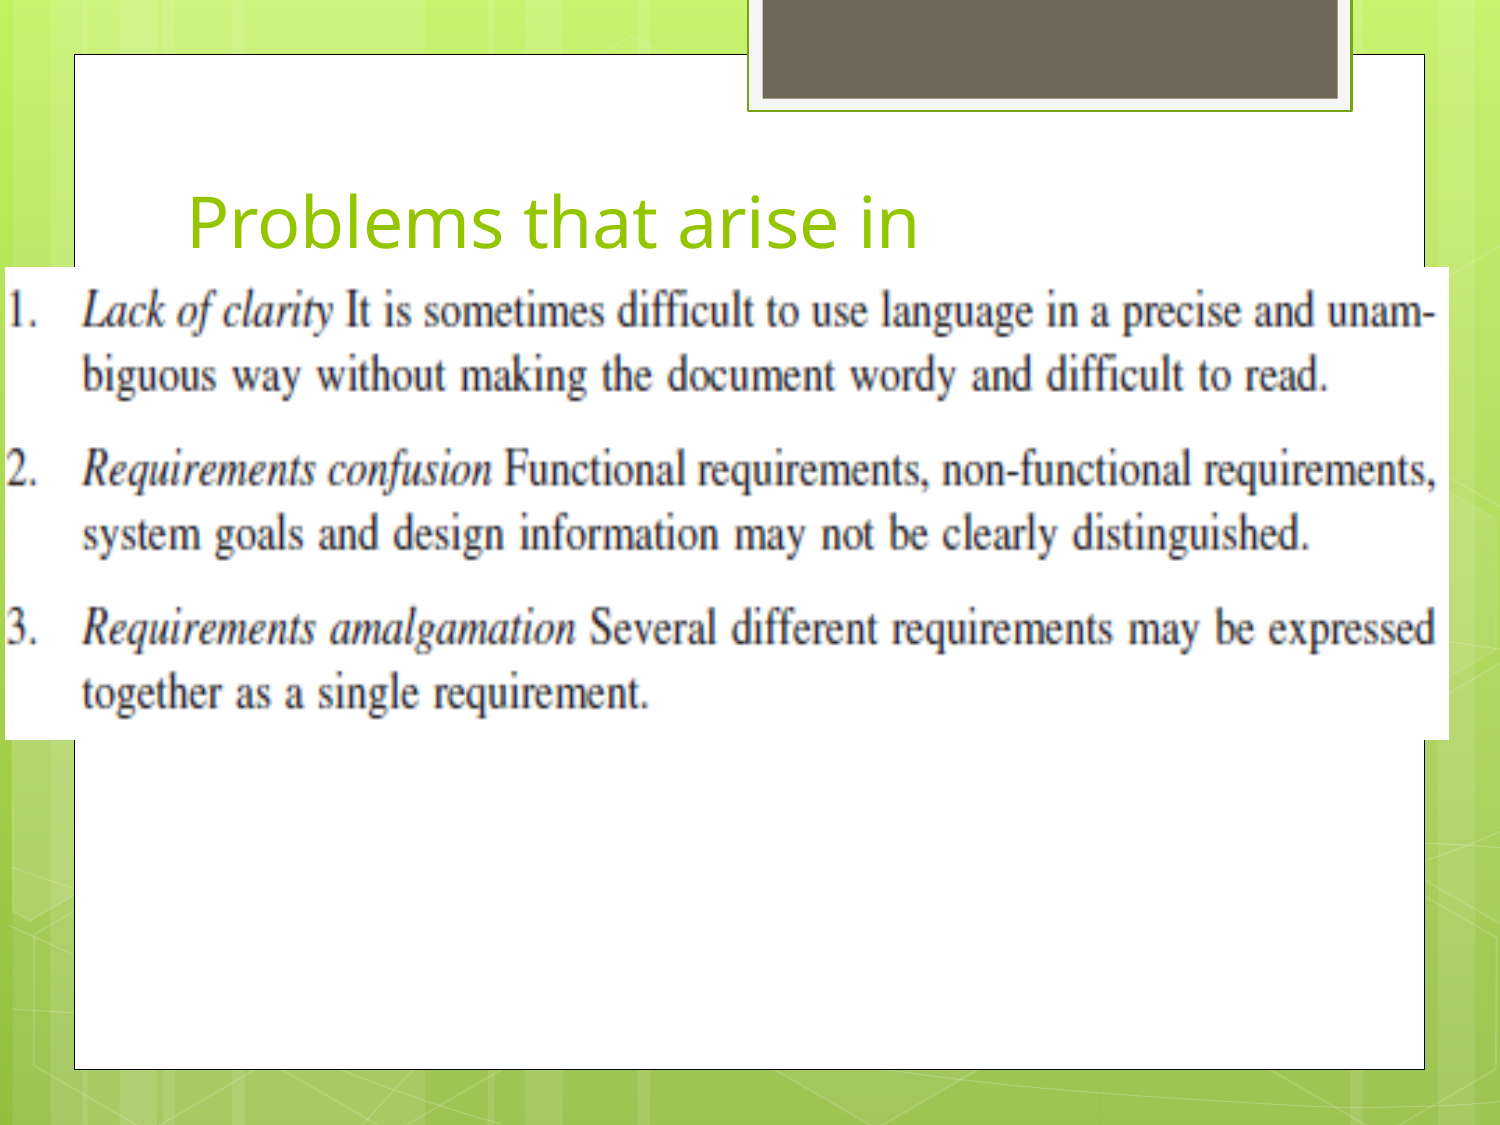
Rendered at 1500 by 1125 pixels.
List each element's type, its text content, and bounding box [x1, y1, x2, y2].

title Problems that arise in requirement [171, 168, 1324, 265]
picture [5, 266, 1449, 740]
